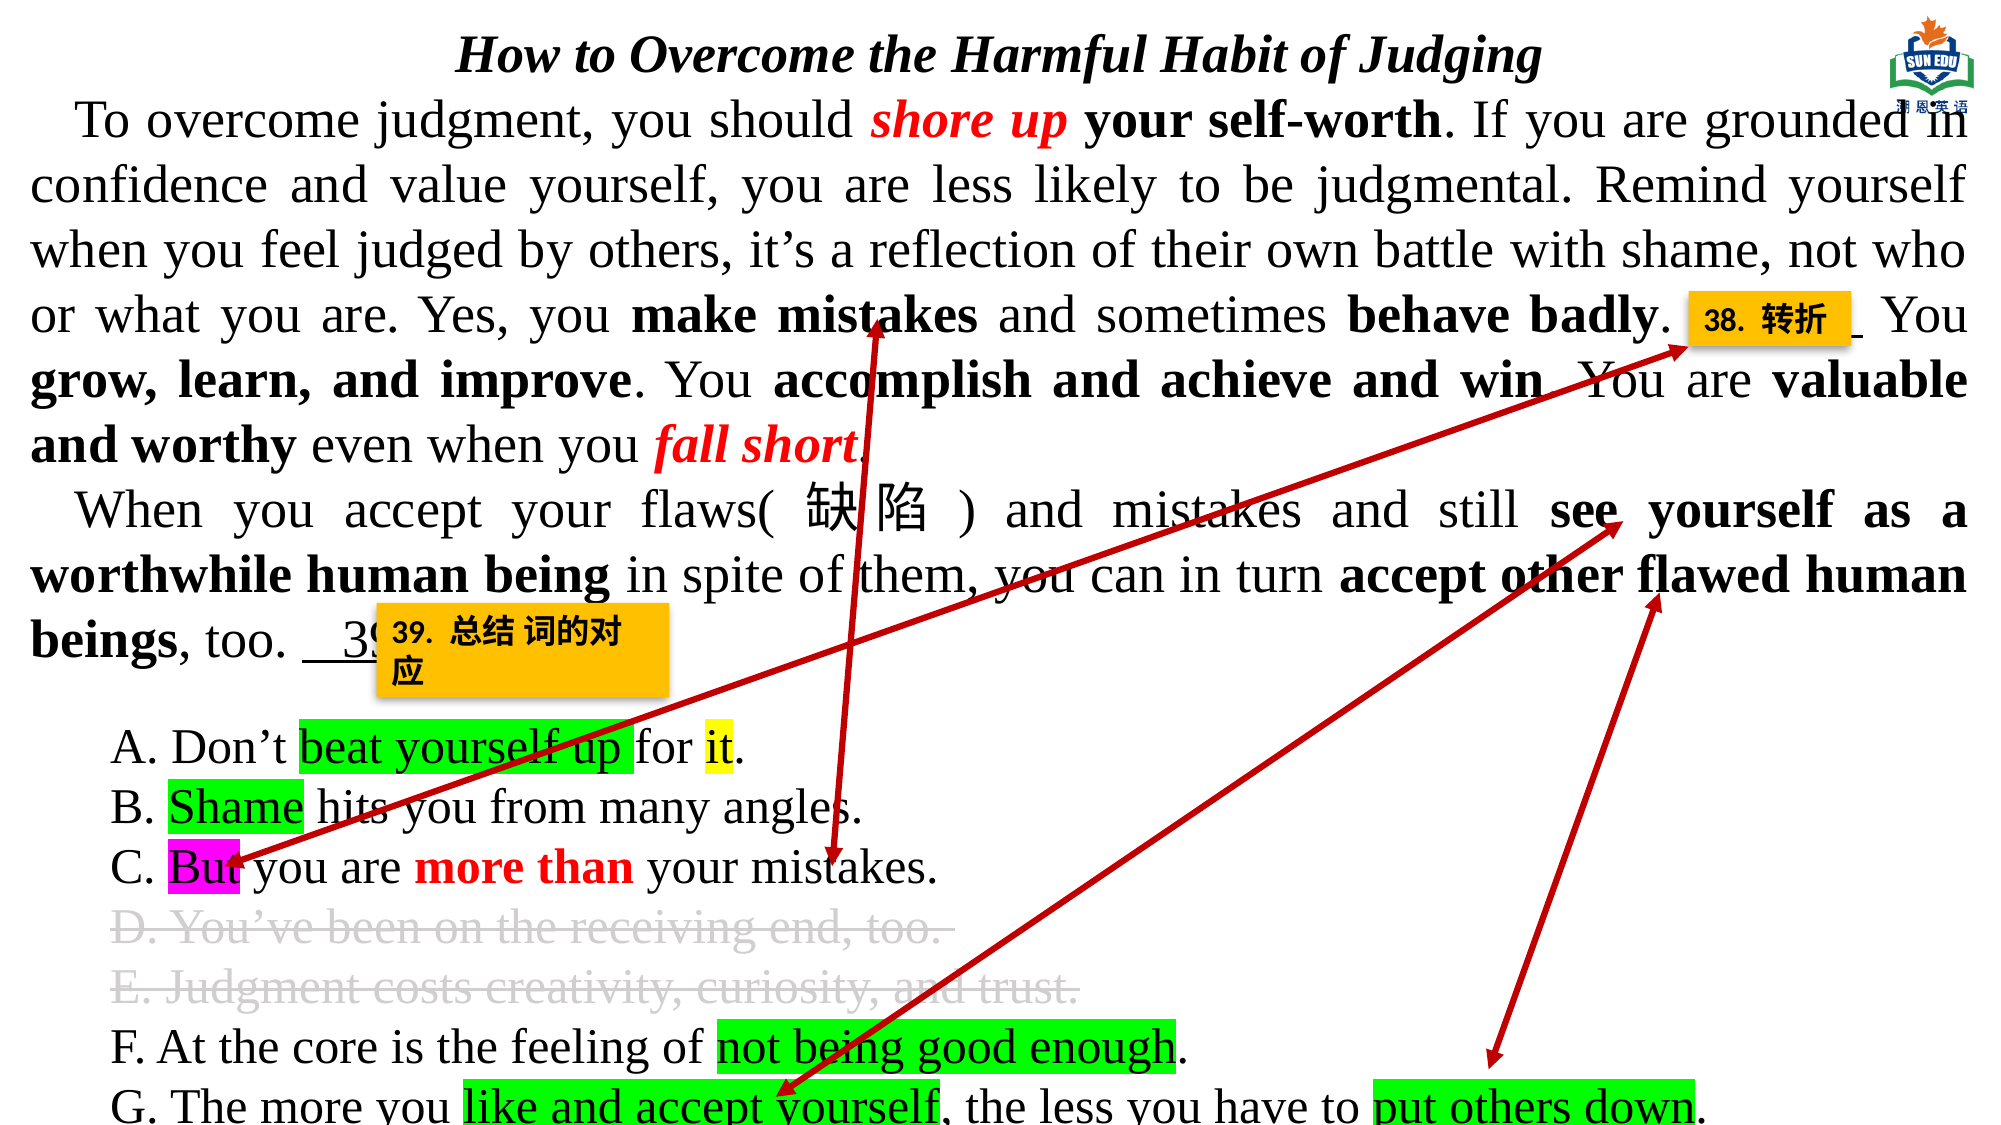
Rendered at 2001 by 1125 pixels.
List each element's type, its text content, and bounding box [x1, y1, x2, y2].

text_box How to Overcome the Harmful Habit of Judging To overcome judgment, you should shore up your self-worth. If you are grounded in confidence and value yourself, you are less likely to be judgmental. Remind yourself when you feel judged by others, it’s a reflection of their own battle with shame, not who or what you are. Yes, you make mistakes and sometimes behave badly. 38 You grow, learn, and improve. You accomplish and achieve and win. You are valuable and worthy even when you fall short. When you accept your flaws(缺陷) and mistakes and still see yourself as a worthwhile human being in spite of them, you can in turn accept other flawed human beings, too. 39 [16, 10, 1984, 676]
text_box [224, 346, 1689, 867]
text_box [1488, 592, 1660, 1070]
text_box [775, 521, 1624, 1097]
text_box 38. 转折 [1688, 291, 1852, 346]
text_box A. Don’t beat yourself up for it. B. Shame hits you from many angles. C. But you are more than your mistakes. D. You’ve been on the receiving end, too. E. Judgment costs creativity, curiosity, and trust. F. At the core is the feeling of not being good enough. G. The more you like and accept yourself, the less you have to put others down. [95, 706, 1799, 1125]
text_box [832, 318, 878, 346]
